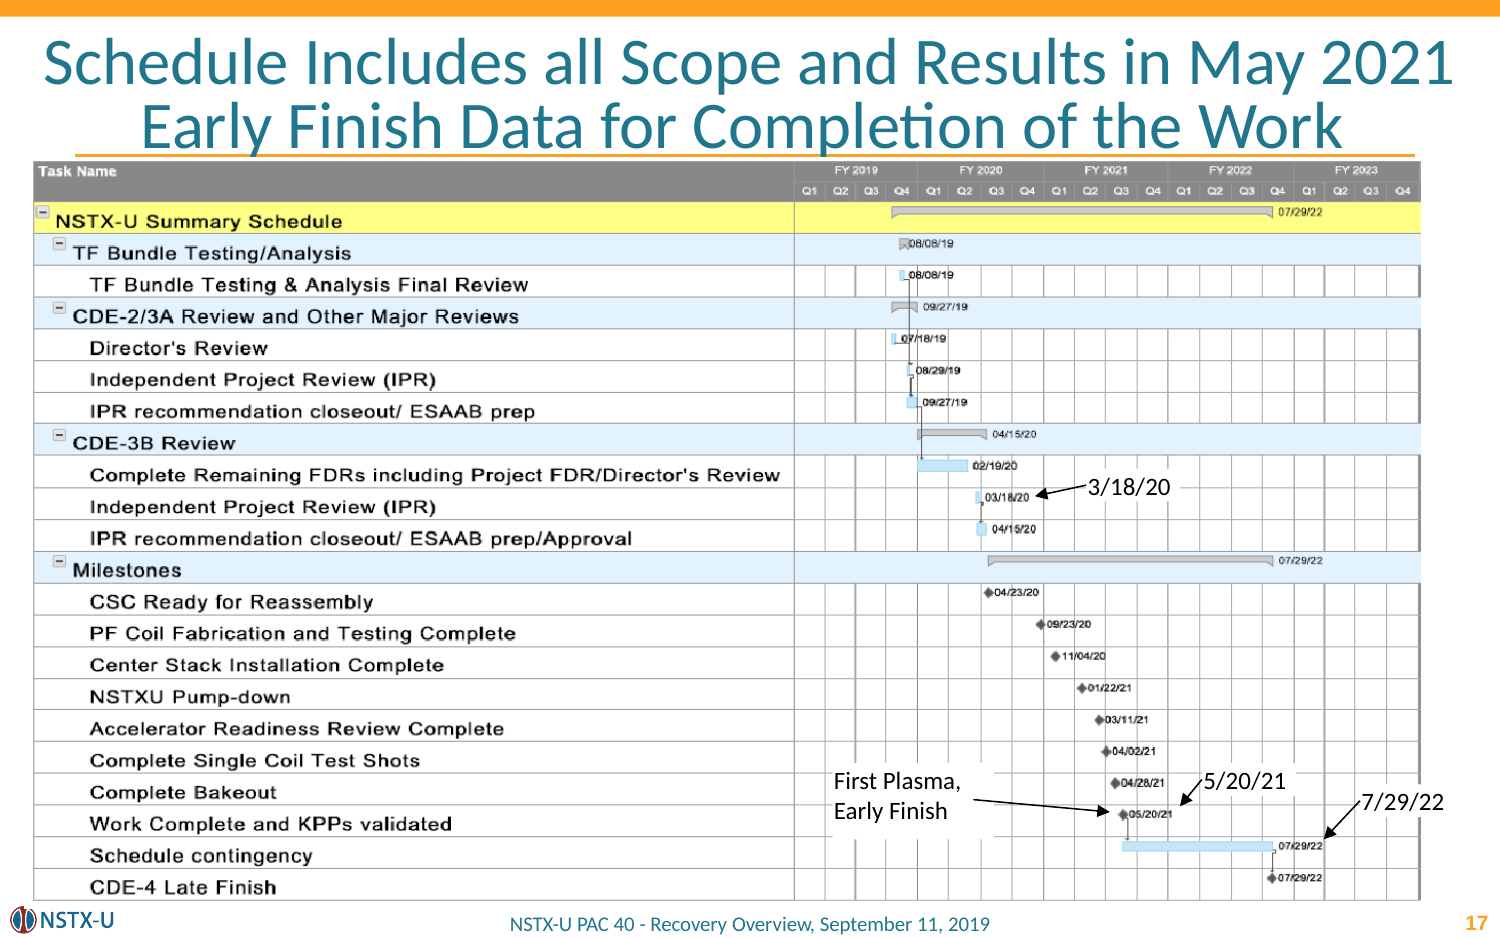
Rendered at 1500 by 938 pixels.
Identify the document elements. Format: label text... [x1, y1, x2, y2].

text_box 7/29/22 [1427, 784, 1454, 818]
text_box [973, 799, 1111, 813]
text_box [1179, 779, 1203, 807]
title Schedule Includes all Scope and Results in May 2021 Early Finish Data for Completion of the Work [0, 37, 1500, 157]
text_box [1323, 800, 1361, 840]
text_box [1034, 484, 1087, 497]
picture [10, 157, 1424, 934]
